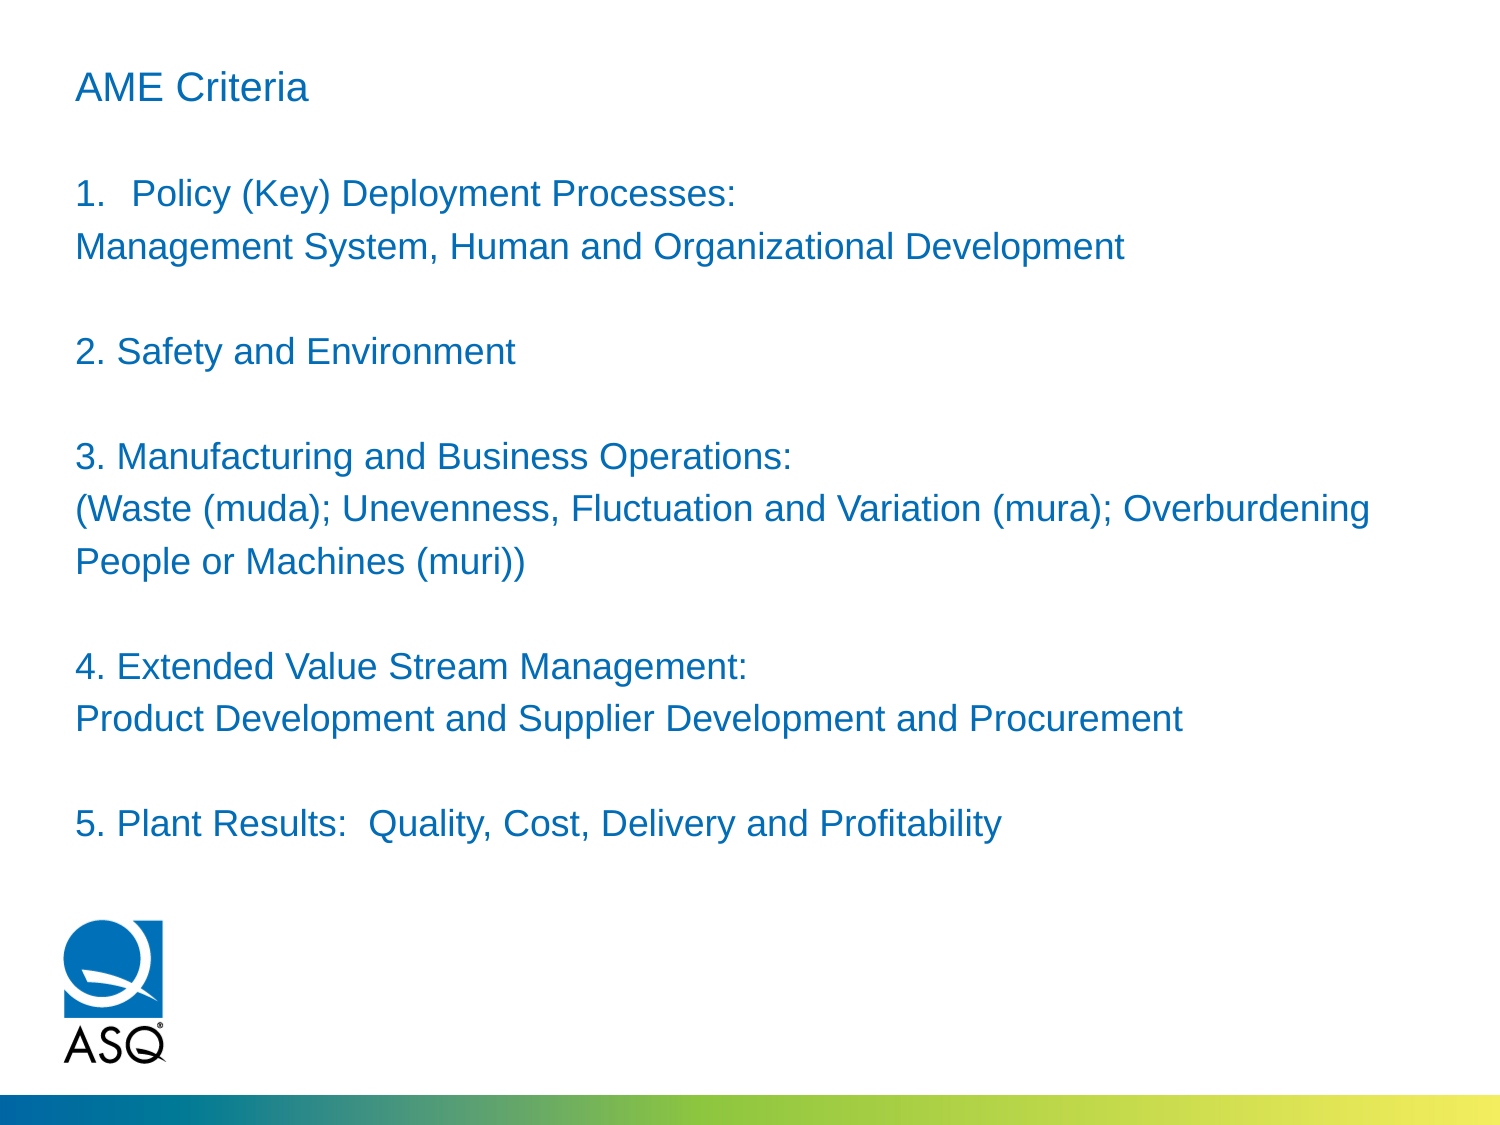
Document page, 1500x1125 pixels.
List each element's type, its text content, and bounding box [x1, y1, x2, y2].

picture [0, 0, 1500, 1125]
title AME Criteria [60, 52, 1410, 161]
list Policy (Key) Deployment Processes: Management System, Human and Organizational Development 2. Safety and Environment 3. Manufacturing and Business Operations: (Waste (muda); Unevenness, Fluctuation and Variation (mura); Overburdening People or Machines (muri)) 4. Extended Value Stream Management: Product Development and Supplier Development and Procurement 5. Plant Results: Quality, Cost, Delivery and Profitability [60, 161, 1410, 1019]
